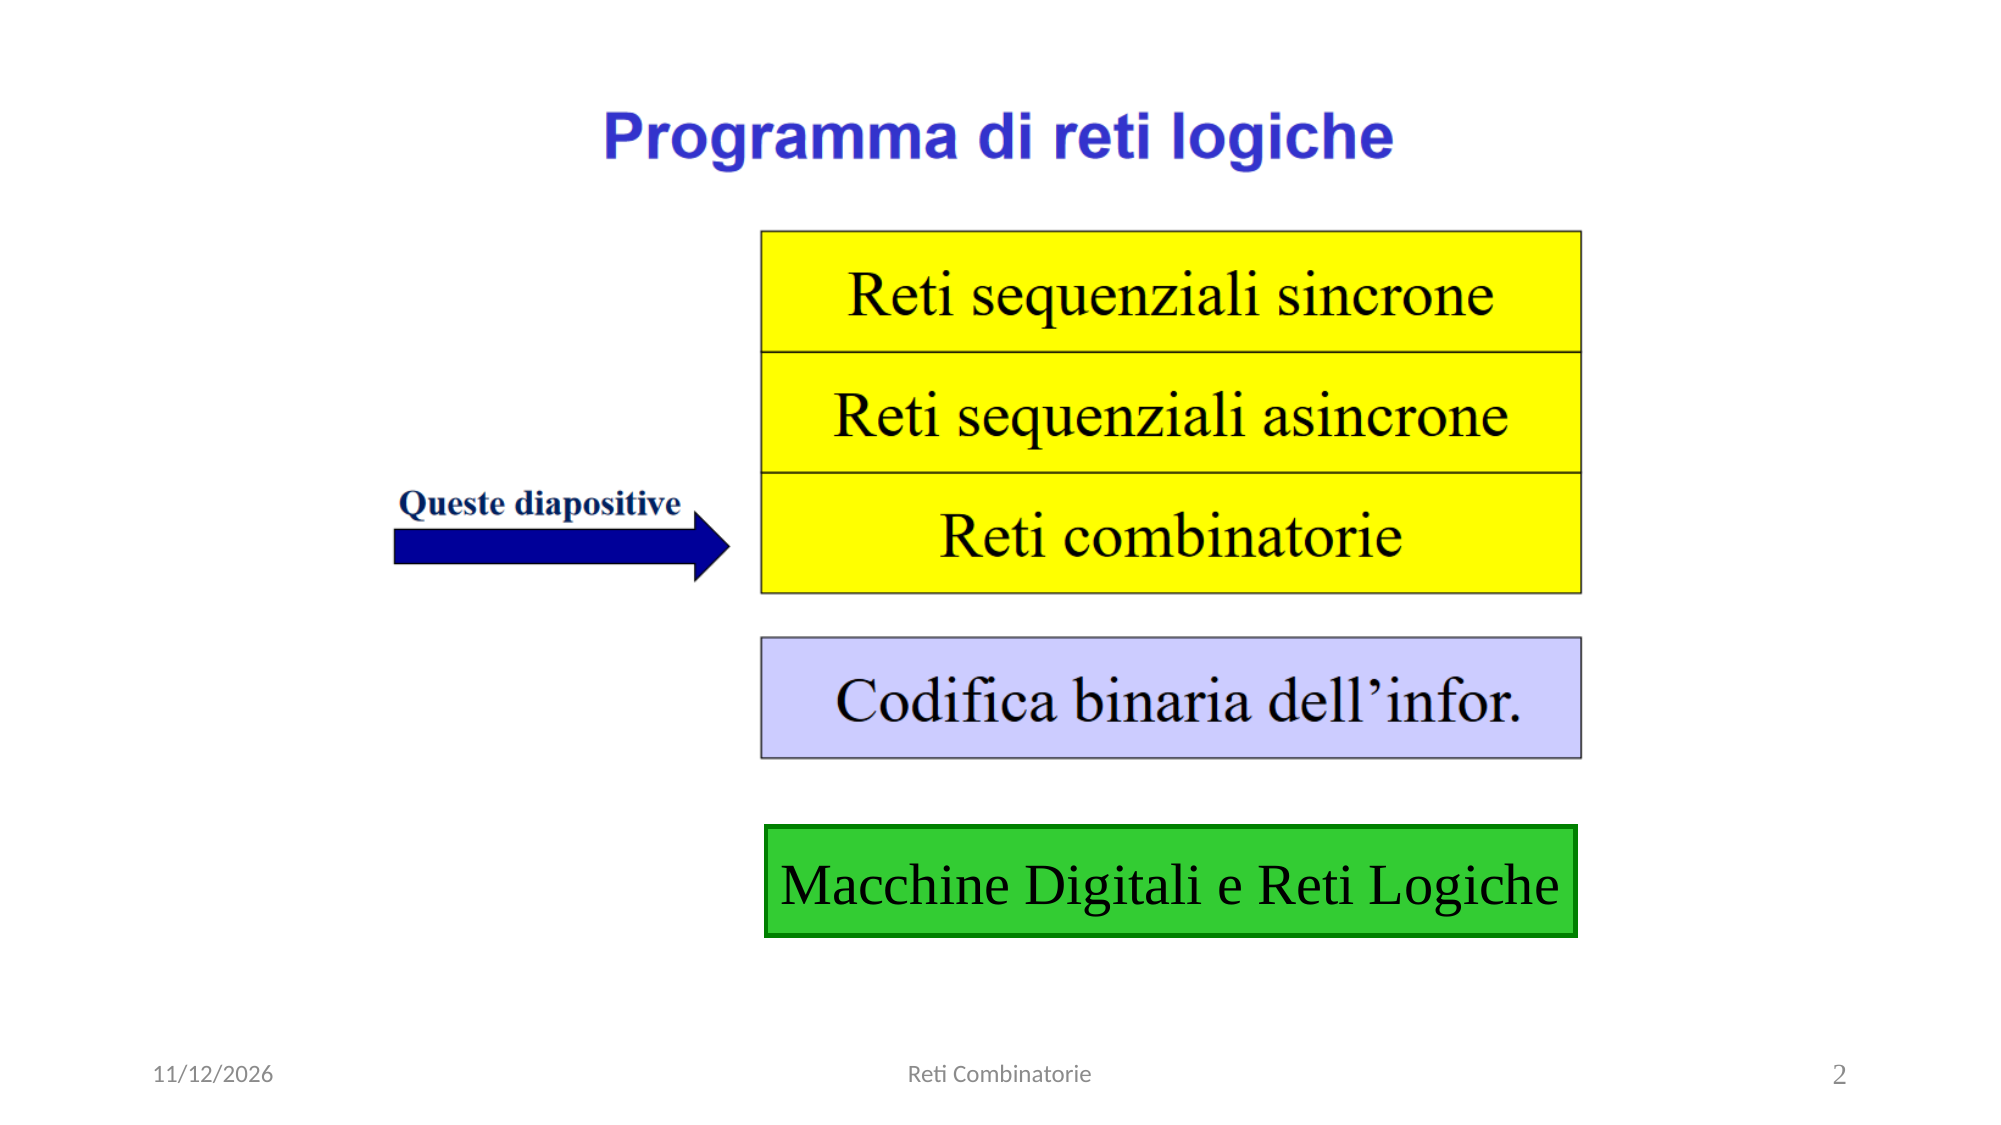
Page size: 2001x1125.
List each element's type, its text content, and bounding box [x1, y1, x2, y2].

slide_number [137, 1042, 588, 1103]
footer Reti Combinatorie [662, 1042, 1338, 1103]
picture [326, 33, 1650, 1002]
slide_number 2 [1412, 1042, 1863, 1103]
